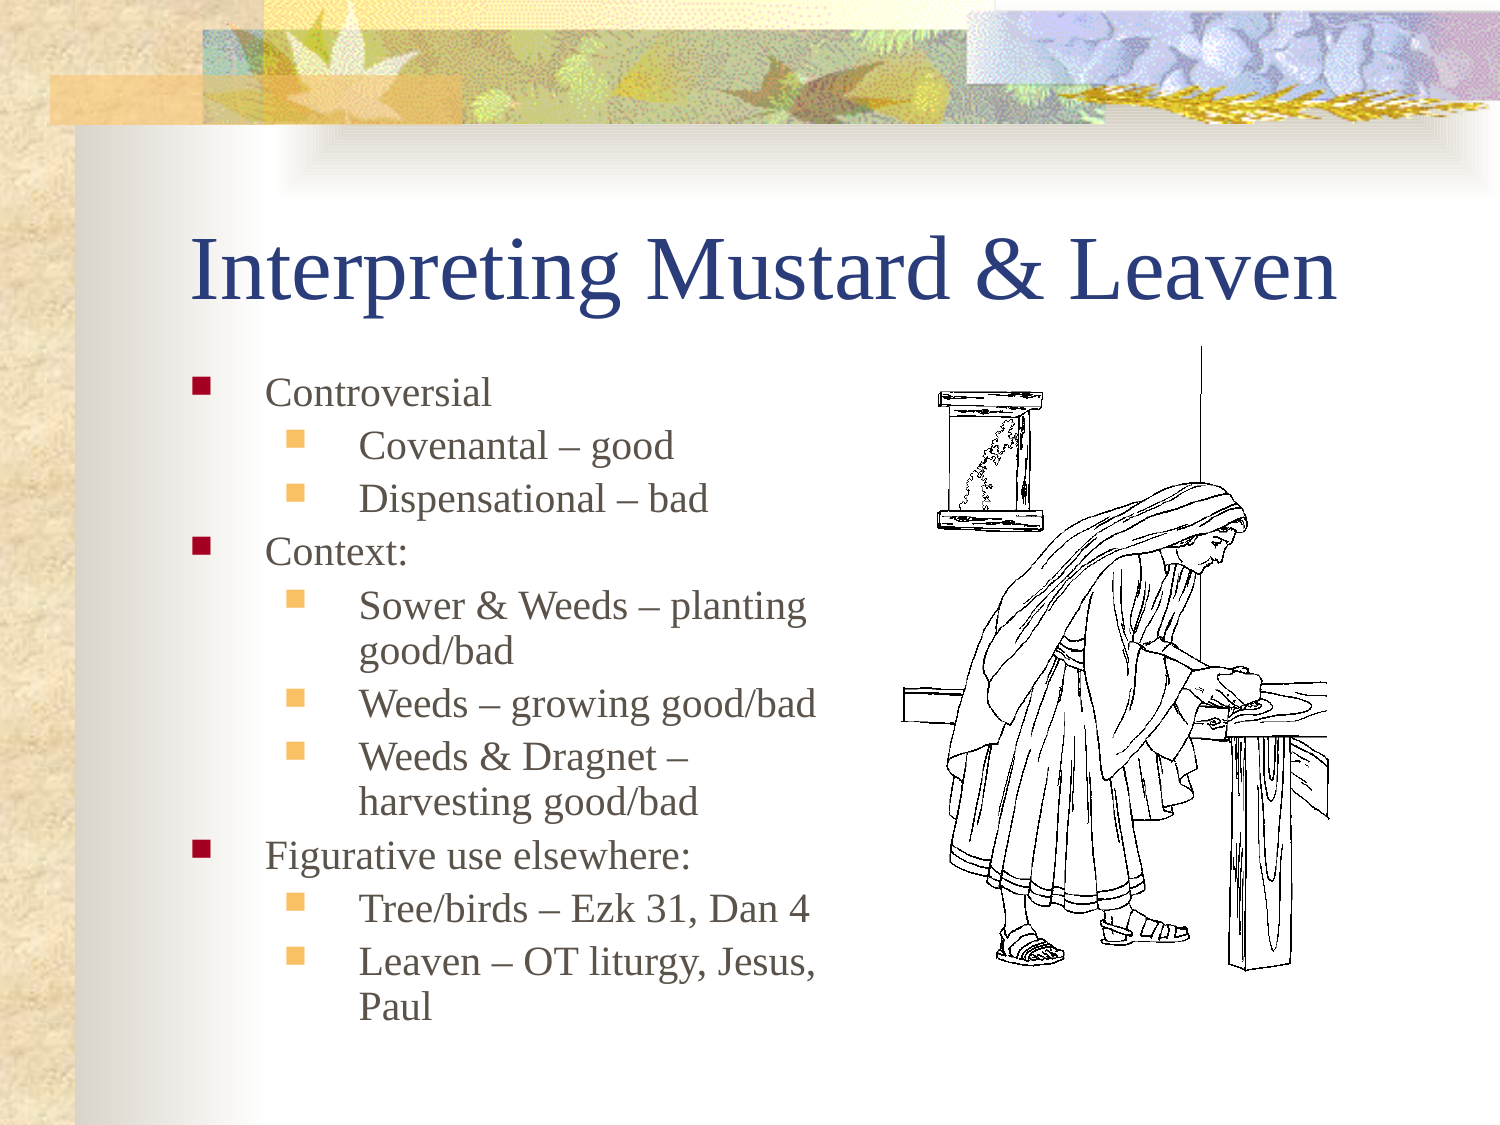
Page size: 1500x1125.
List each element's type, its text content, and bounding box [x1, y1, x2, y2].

picture [0, 0, 1500, 1125]
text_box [901, 344, 1374, 1020]
title Interpreting Mustard & Leaven [174, 137, 1450, 325]
list Controversial Covenantal – good Dispensational – bad Context: Sower & Weeds – planting good/bad Weeds – growing good/bad Weeds & Dragnet – harvesting good/bad Figurative use elsewhere: Tree/birds – Ezk 31, Dan 4 Leaven – OT liturgy, Jesus, Paul [174, 362, 863, 1020]
